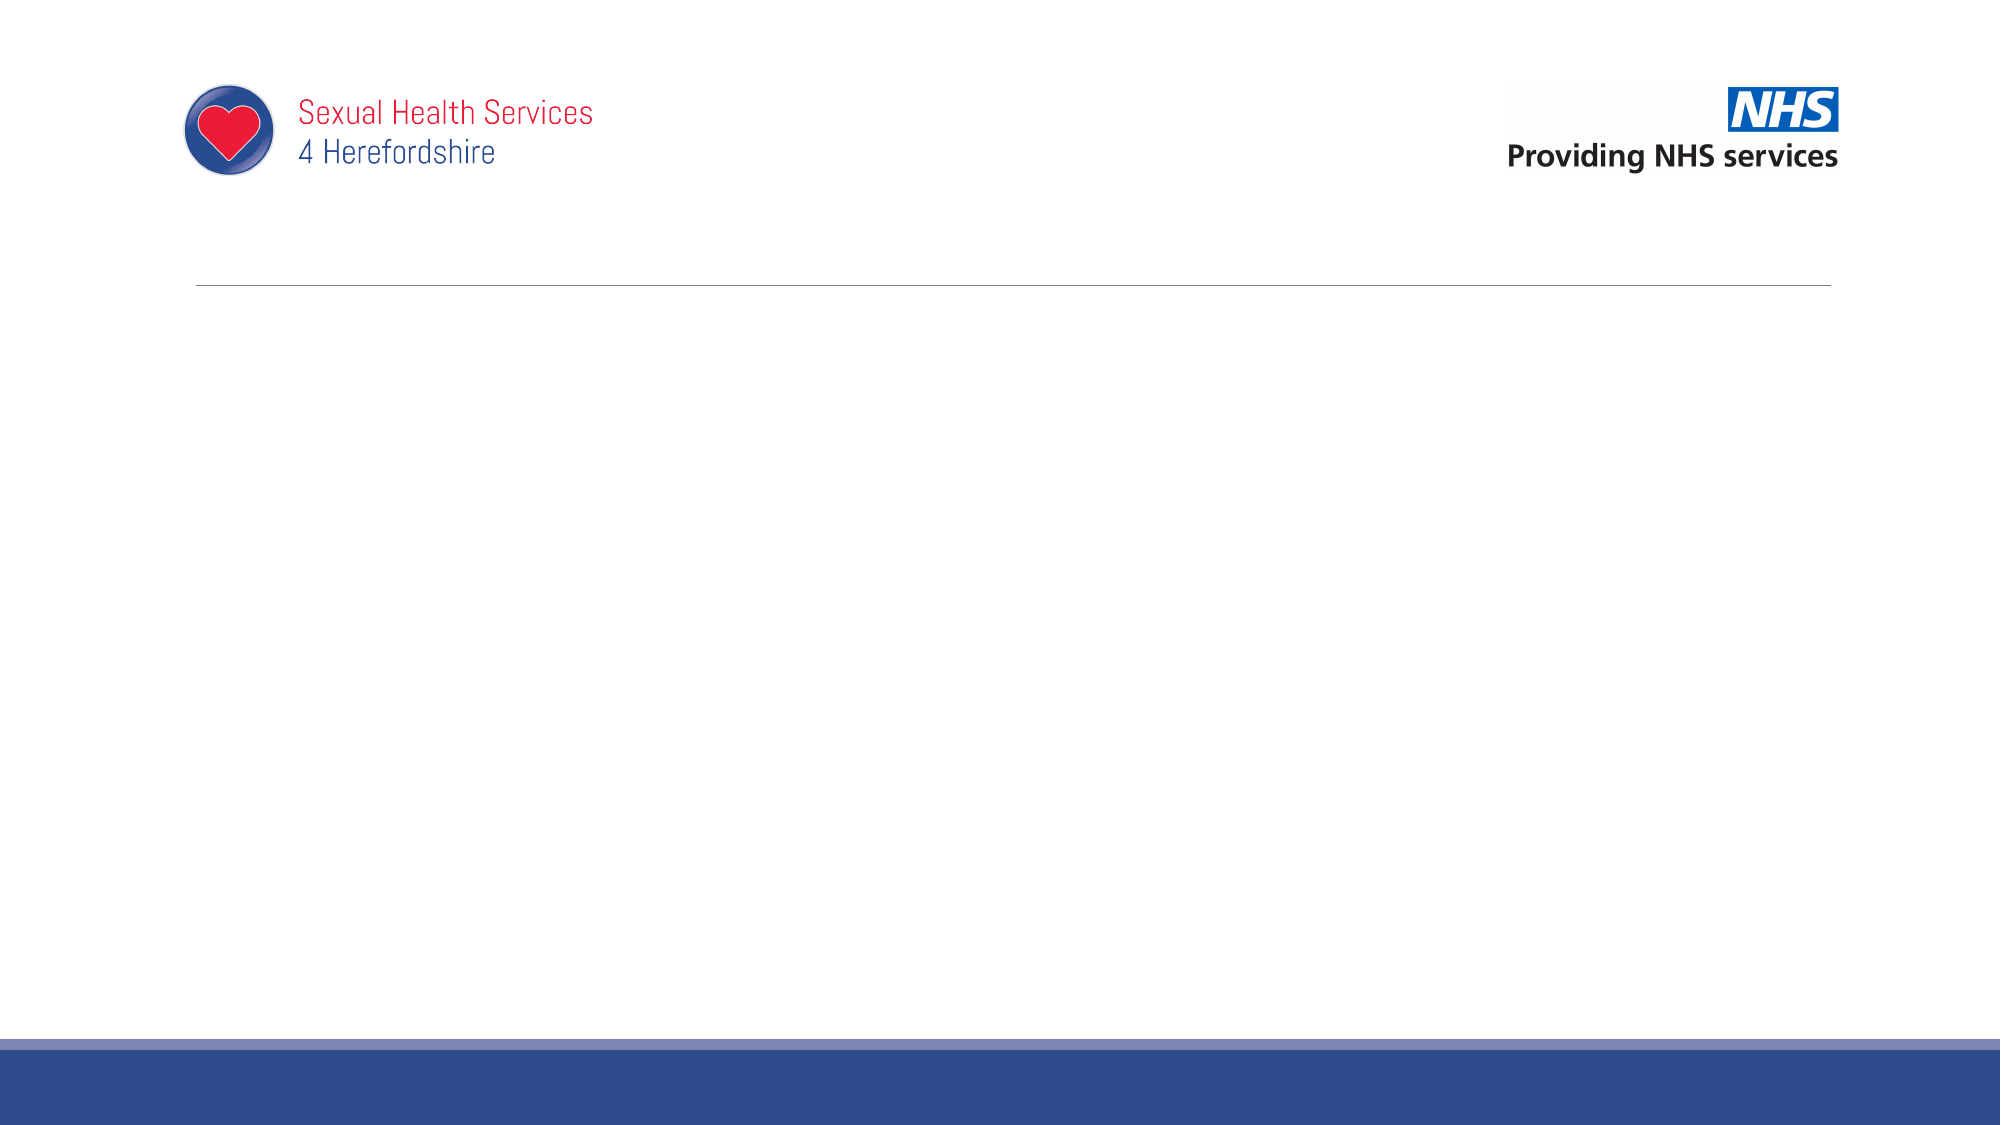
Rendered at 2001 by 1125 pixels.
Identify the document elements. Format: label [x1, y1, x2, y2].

picture [1507, 84, 1840, 175]
picture [183, 84, 592, 176]
